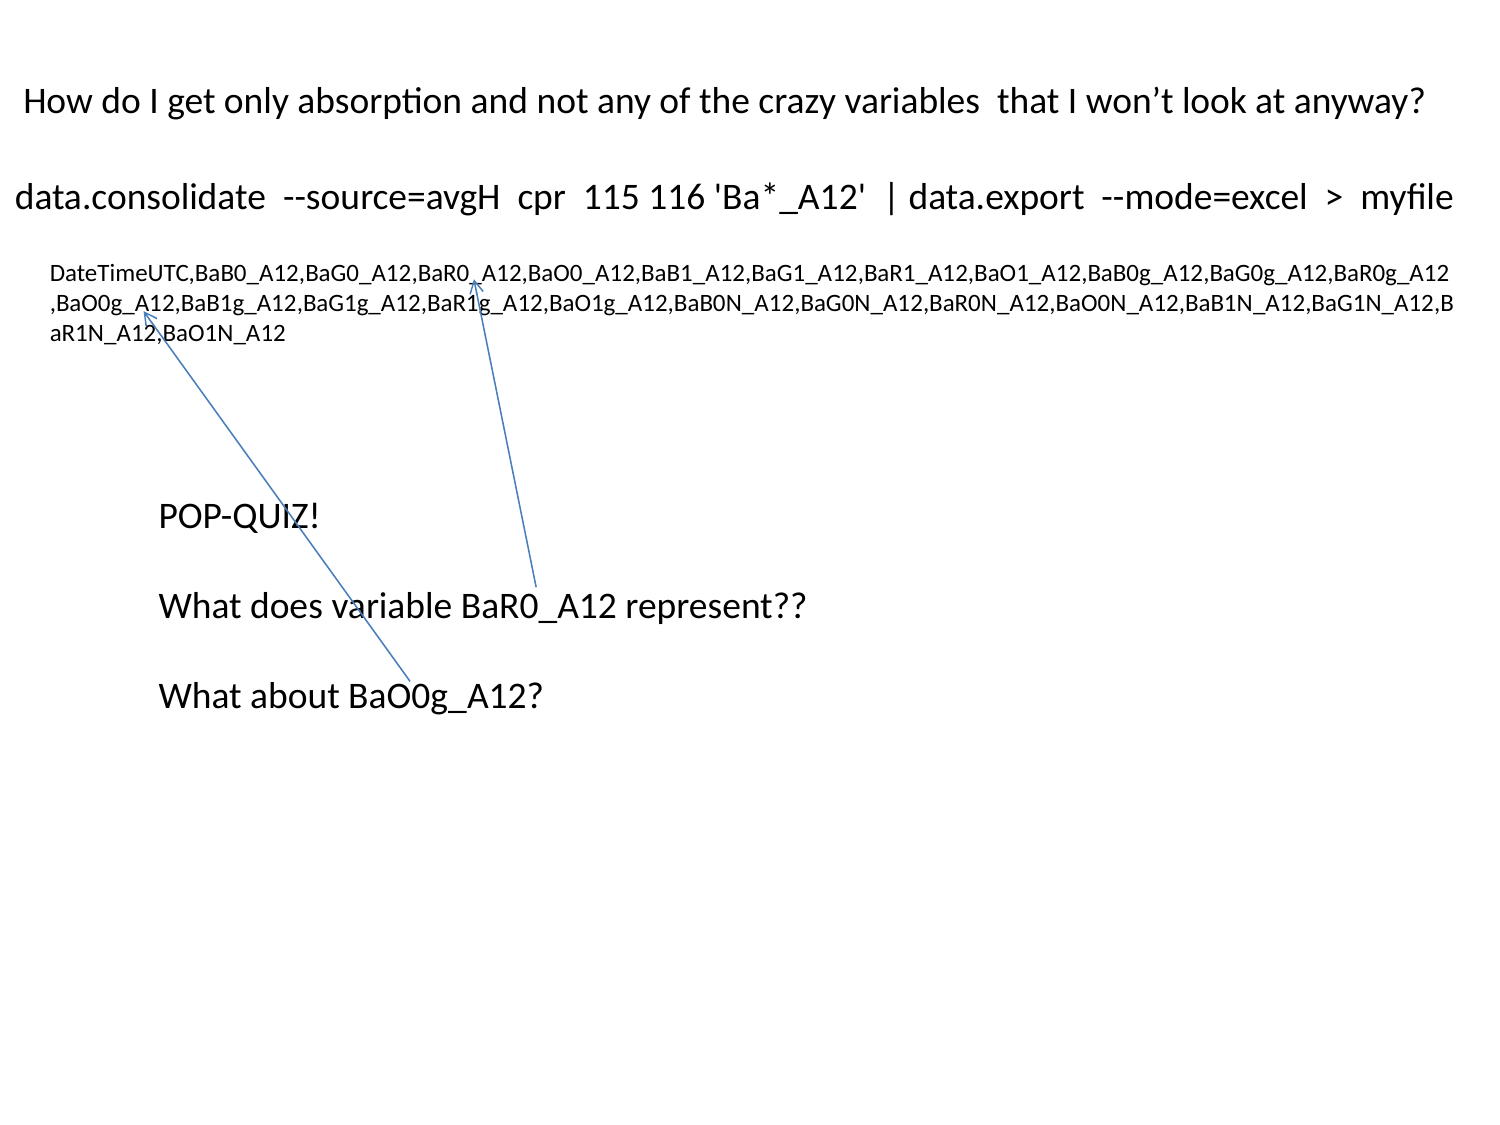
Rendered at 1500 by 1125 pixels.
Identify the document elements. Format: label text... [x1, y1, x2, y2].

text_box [473, 279, 537, 588]
text_box POP-QUIZ! What does variable BaR0_A12 represent?? What about BaO0g_A12? [143, 483, 824, 724]
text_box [143, 310, 411, 682]
text_box data.consolidate --source=avgH cpr 115 116 'Ba*_A12' | data.export --mode=excel > myfile [0, 164, 1500, 225]
text_box How do I get only absorption and not any of the crazy variables that I won’t look at anyway? [8, 68, 1443, 129]
text_box DateTimeUTC,BaB0_A12,BaG0_A12,BaR0_A12,BaO0_A12,BaB1_A12,BaG1_A12,BaR1_A12,BaO1_A12,BaB0g_A12,BaG0g_A12,BaR0g_A12,BaO0g_A12,BaB1g_A12,BaG1g_A12,BaR1g_A12,BaO1g_A12,BaB0N_A12,BaG0N_A12,BaR0N_A12,BaO0N_A12,BaB1N_A12,BaG1N_A12,BaR1N_A12,BaO1N_A12 [35, 249, 1473, 354]
